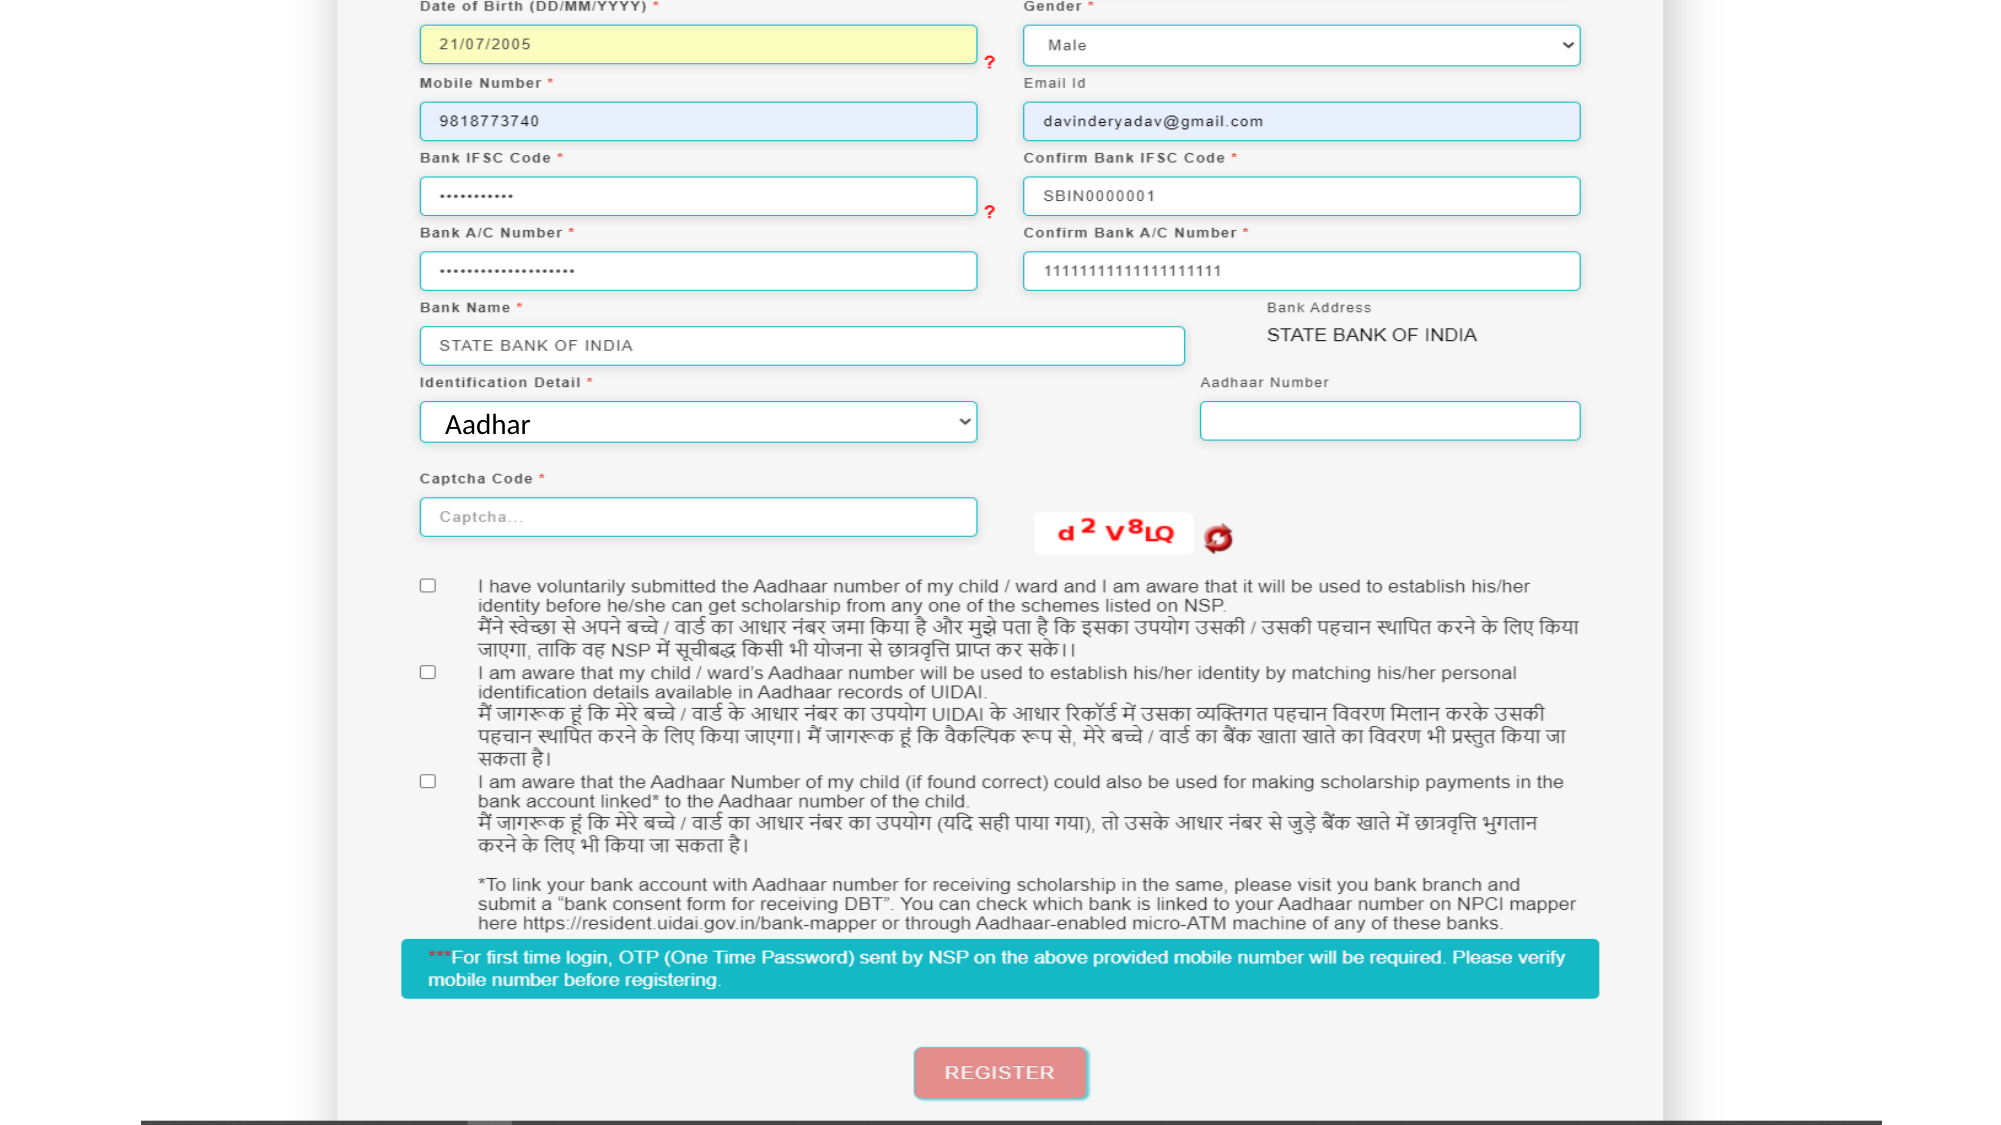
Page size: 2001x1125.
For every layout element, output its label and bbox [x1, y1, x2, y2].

text_box [141, 0, 1882, 1125]
